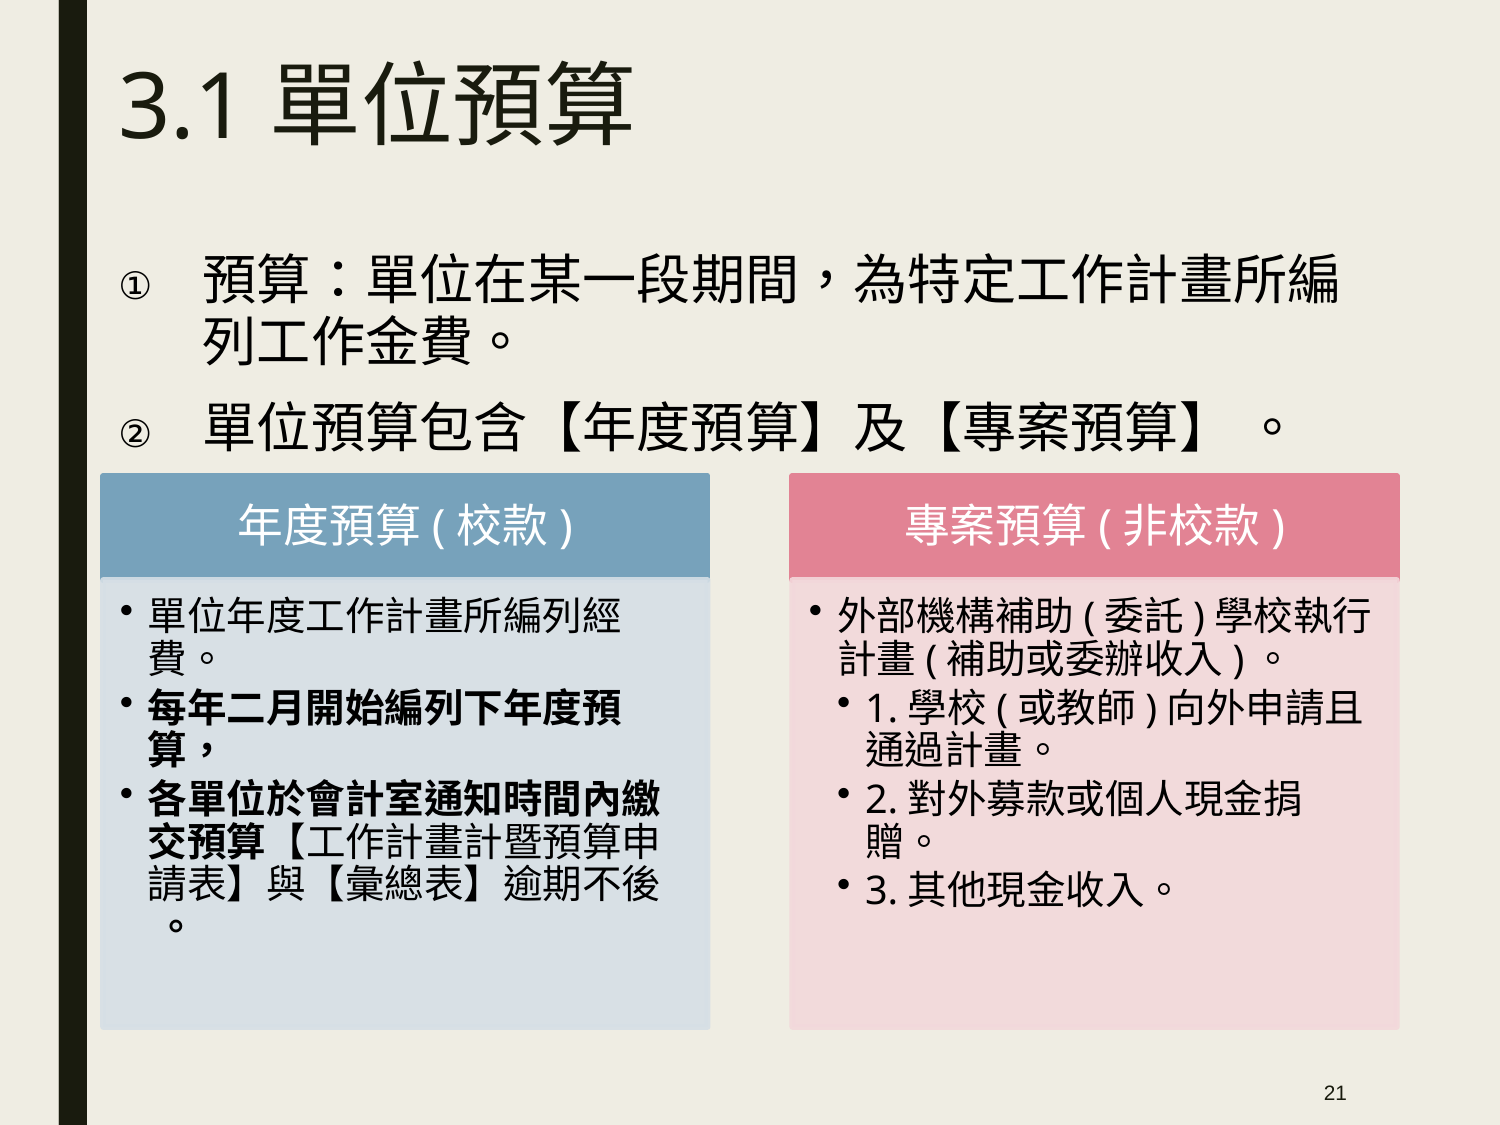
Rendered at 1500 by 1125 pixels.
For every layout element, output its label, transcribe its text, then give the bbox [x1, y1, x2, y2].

slide_number 21 [1165, 1058, 1362, 1125]
title 3.1單位預算 [103, 52, 1397, 243]
list 預算：單位在某一段期間，為特定工作計畫所編列工作金費。 單位預算包含【年度預算】及【專案預算】 。 [103, 243, 1397, 461]
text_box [103, 461, 1397, 1043]
